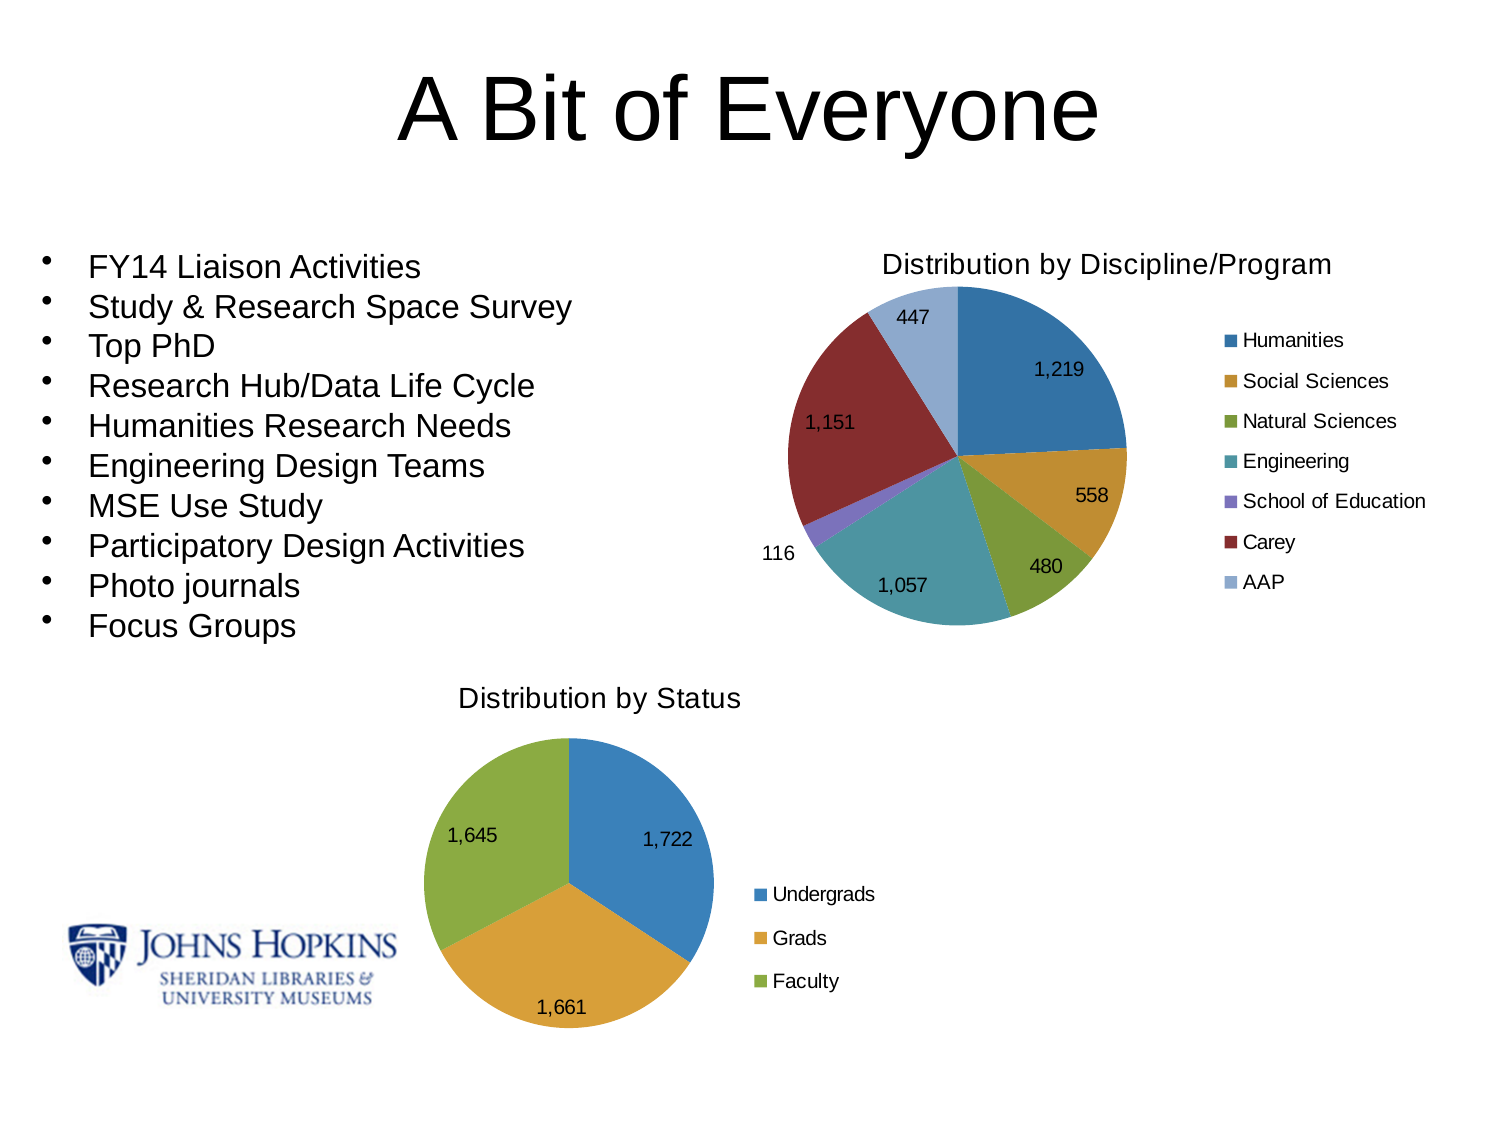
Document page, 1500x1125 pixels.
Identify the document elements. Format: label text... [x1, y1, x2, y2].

title A Bit of Everyone [75, 45, 1425, 163]
chart [312, 212, 1463, 1067]
text_box FY14 Liaison Activities Study & Research Space Survey Top PhD Research Hub/Data Life Cycle Humanities Research Needs Engineering Design Teams MSE Use Study Participatory Design Activities Photo journals Focus Groups [26, 237, 719, 652]
picture [62, 912, 407, 1013]
